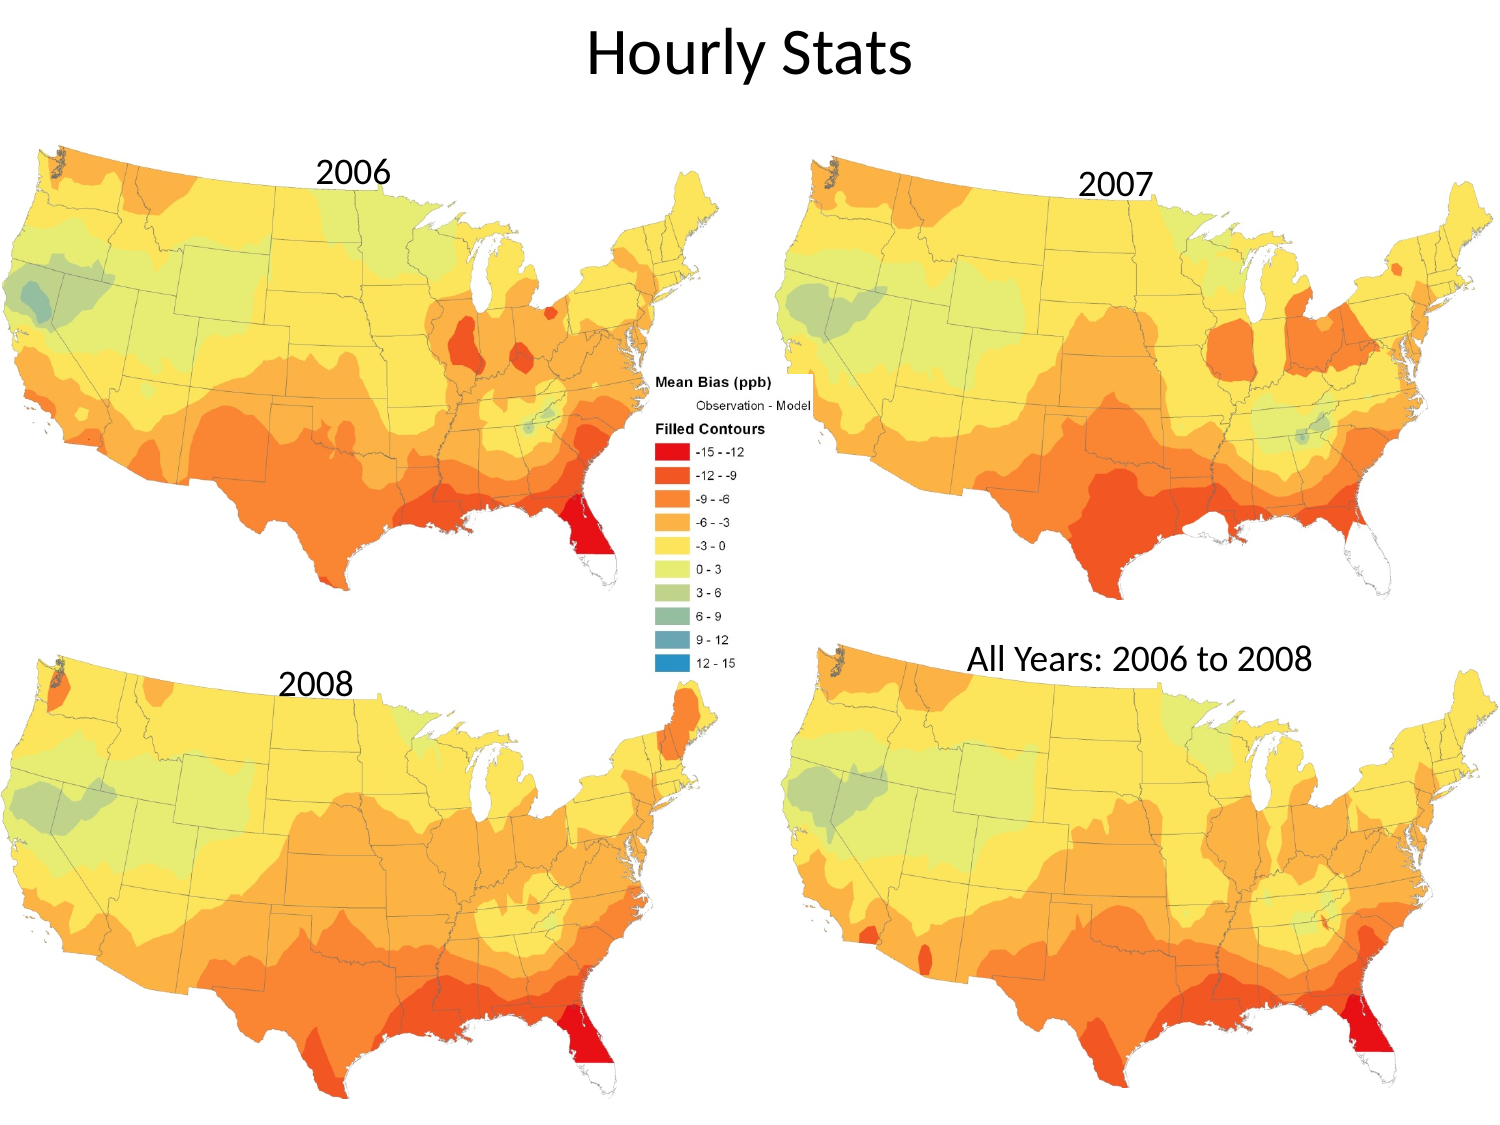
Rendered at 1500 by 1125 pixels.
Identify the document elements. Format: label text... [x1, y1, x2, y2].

picture [0, 124, 1500, 1099]
text_box Hourly Stats [74, 0, 1425, 113]
